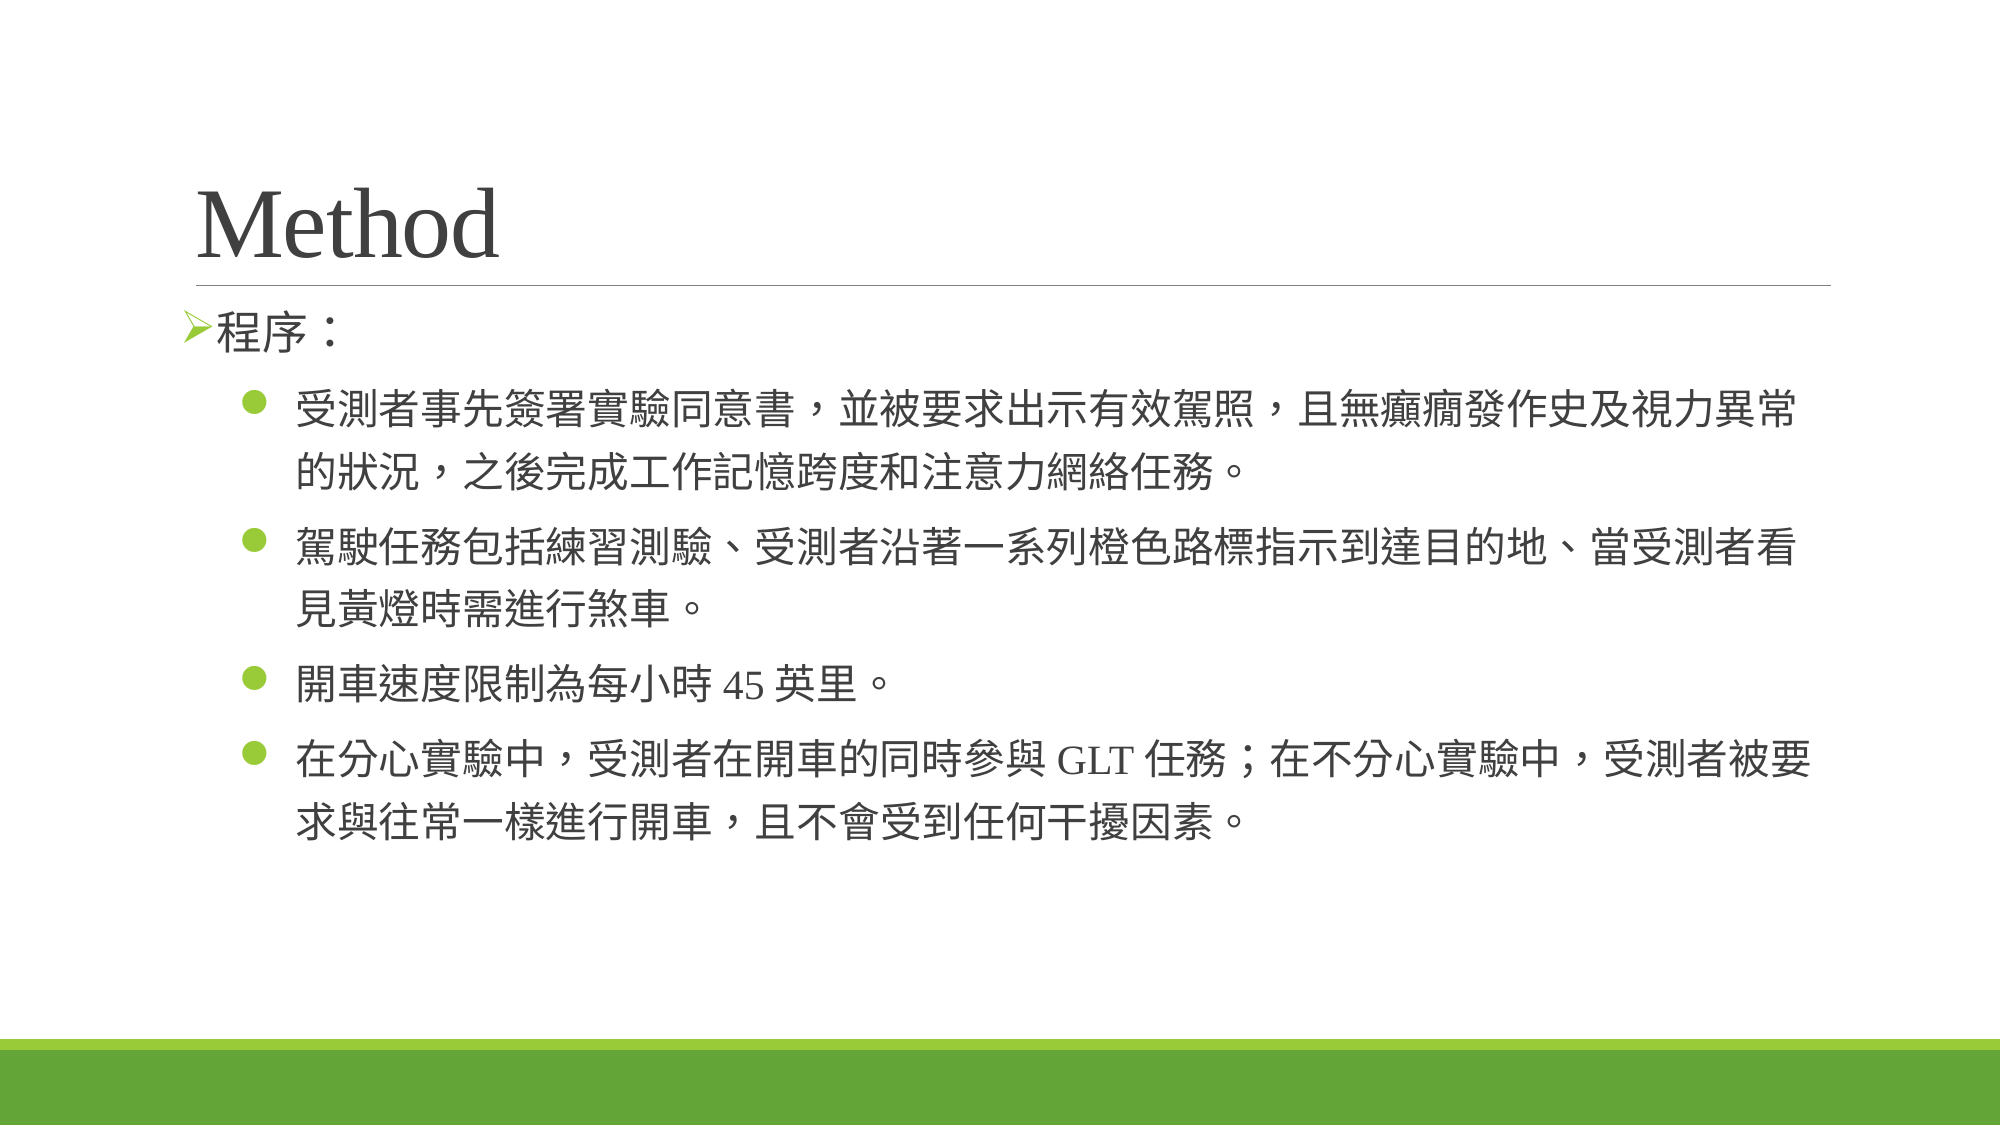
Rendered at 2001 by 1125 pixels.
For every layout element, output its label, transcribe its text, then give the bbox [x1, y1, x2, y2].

title Method [180, 47, 1830, 285]
list 程序： 受測者事先簽署實驗同意書，並被要求出示有效駕照，且無癲癇發作史及視力異常的狀況，之後完成工作記憶跨度和注意力網絡任務。 駕駛任務包括練習測驗、受測者沿著一系列橙色路標指示到達目的地、當受測者看見黃燈時需進行煞車。 開車速度限制為每小時45英里。 在分心實驗中，受測者在開車的同時參與GLT任務；在不分心實驗中，受測者被要求與往常一樣進行開車，且不會受到任何干擾因素。 [180, 302, 1830, 1006]
